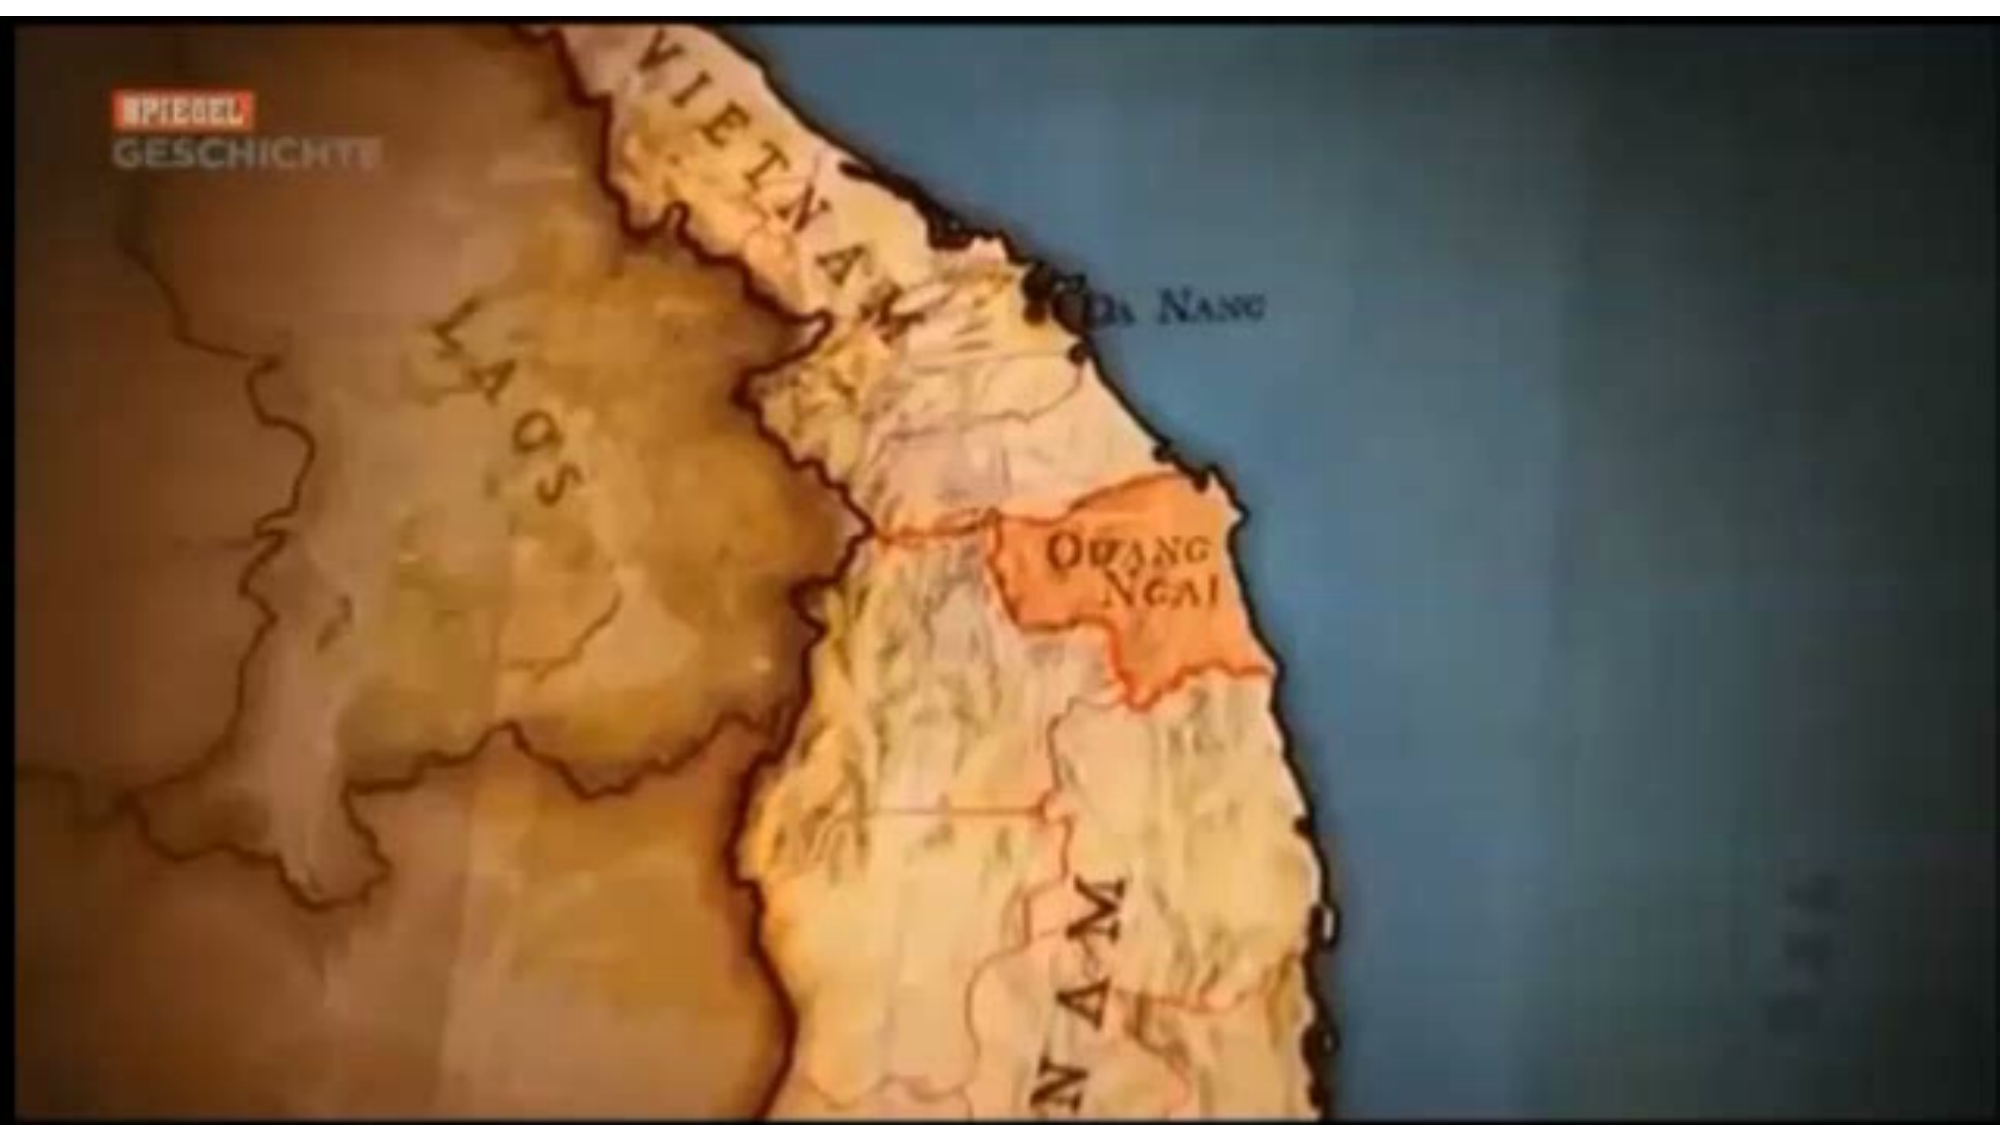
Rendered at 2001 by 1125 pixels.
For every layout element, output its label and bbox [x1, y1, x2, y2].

text_box [0, 15, 2000, 1125]
